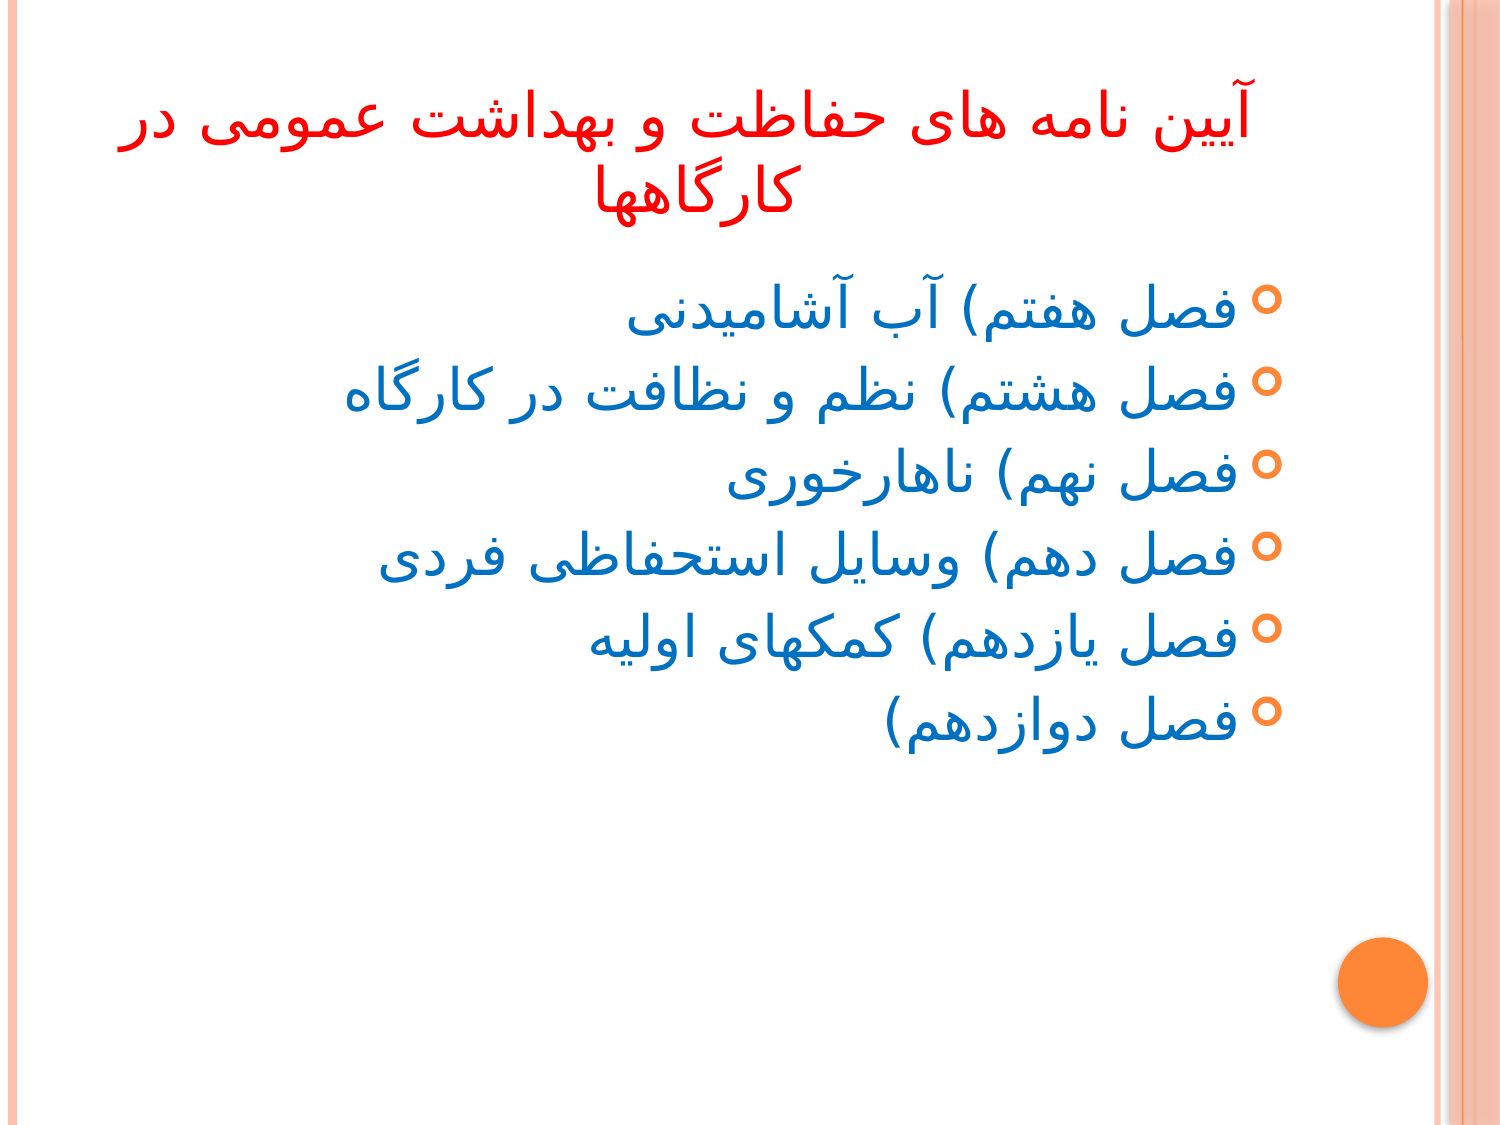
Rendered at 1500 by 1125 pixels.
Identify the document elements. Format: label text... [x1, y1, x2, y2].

title آیین نامه های حفاظت و بهداشت عمومی در کارگاهها [75, 45, 1300, 233]
list فصل هفتم) آب آشامیدنی فصل هشتم) نظم و نظافت در کارگاه فصل نهم) ناهارخوری فصل دهم) وسایل استحفاظی فردی فصل یازدهم) کمکهای اولیه فصل دوازدهم) [75, 262, 1300, 1062]
